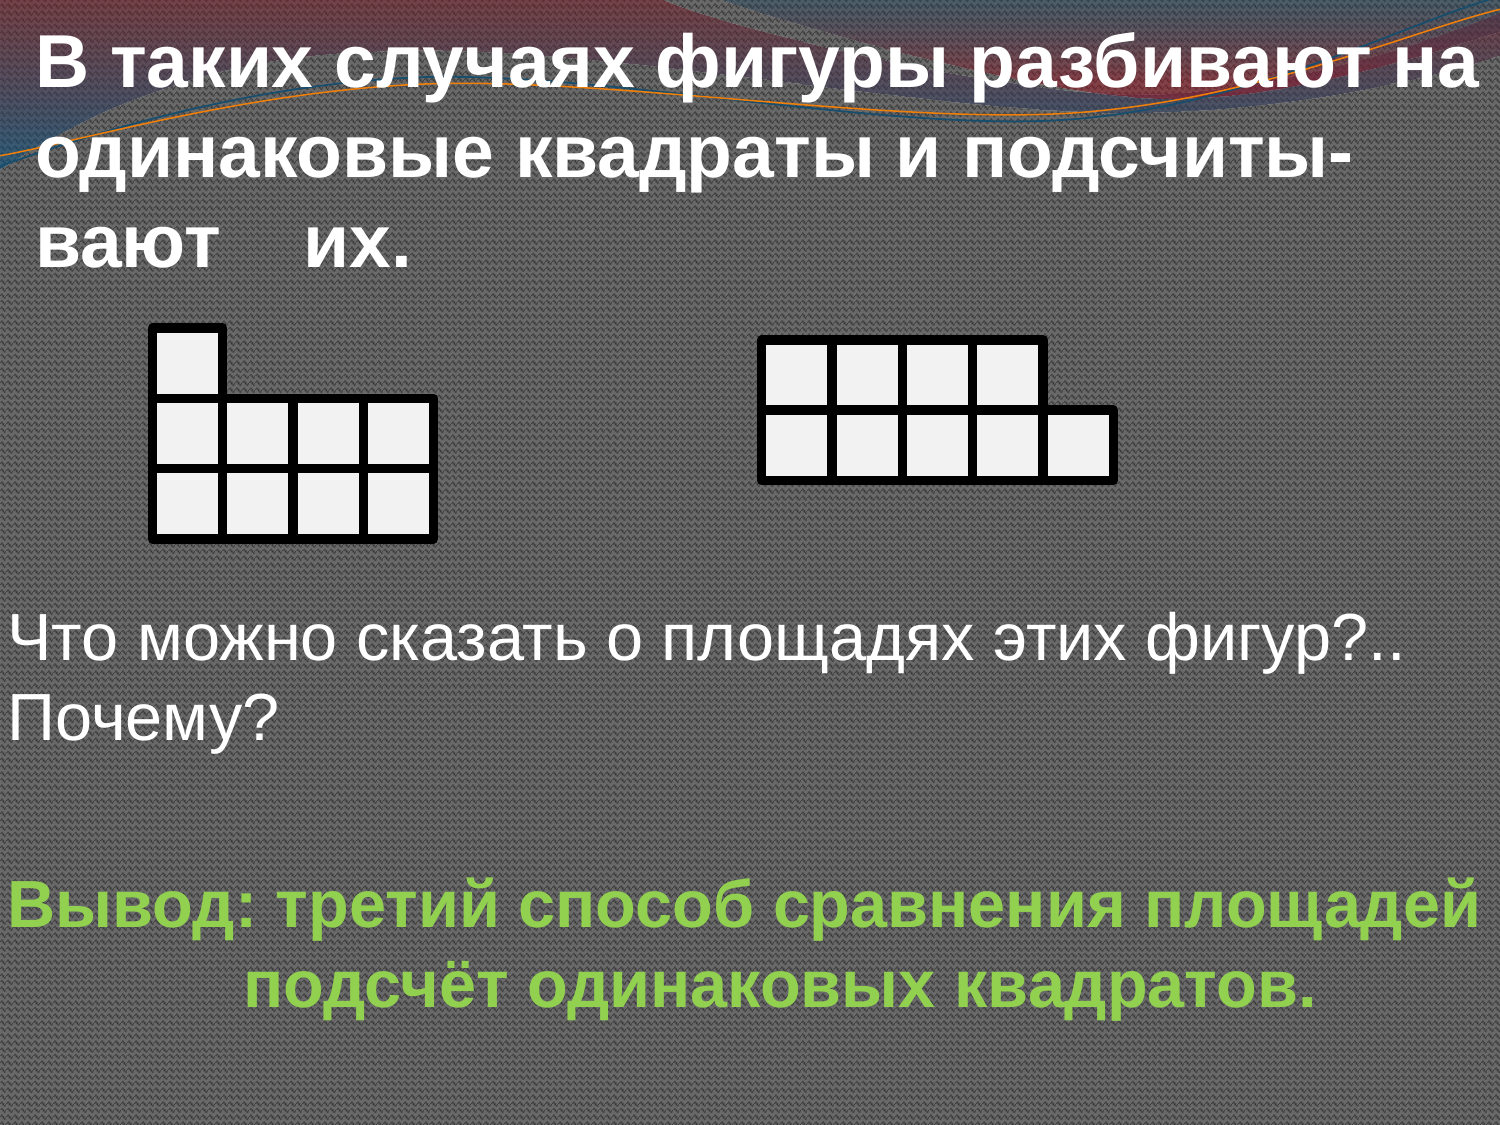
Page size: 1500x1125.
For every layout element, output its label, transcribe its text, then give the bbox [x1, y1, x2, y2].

text_box [361, 471, 436, 541]
text_box [904, 338, 971, 408]
text_box [971, 338, 1045, 408]
text_box [295, 471, 361, 541]
title В таких случаях фигуры разбивают на одинаковые квадраты и подсчиты-вают их. [35, 58, 1500, 283]
text_box [830, 338, 904, 408]
text_box [150, 326, 225, 396]
text_box [900, 408, 975, 483]
text_box [150, 467, 225, 541]
text_box [221, 396, 291, 467]
text_box [291, 396, 361, 471]
text_box [830, 408, 900, 483]
text_box [1041, 408, 1115, 483]
text_box [225, 467, 295, 541]
text_box [975, 408, 1041, 483]
list Что можно сказать о площадях этих фигур?.. Почему? Вывод: третий способ сравнения площадей – подсчёт одинаковых квадратов. [0, 585, 1500, 1125]
text_box [760, 408, 830, 483]
text_box [150, 396, 221, 467]
text_box [760, 338, 830, 408]
text_box [361, 396, 436, 471]
